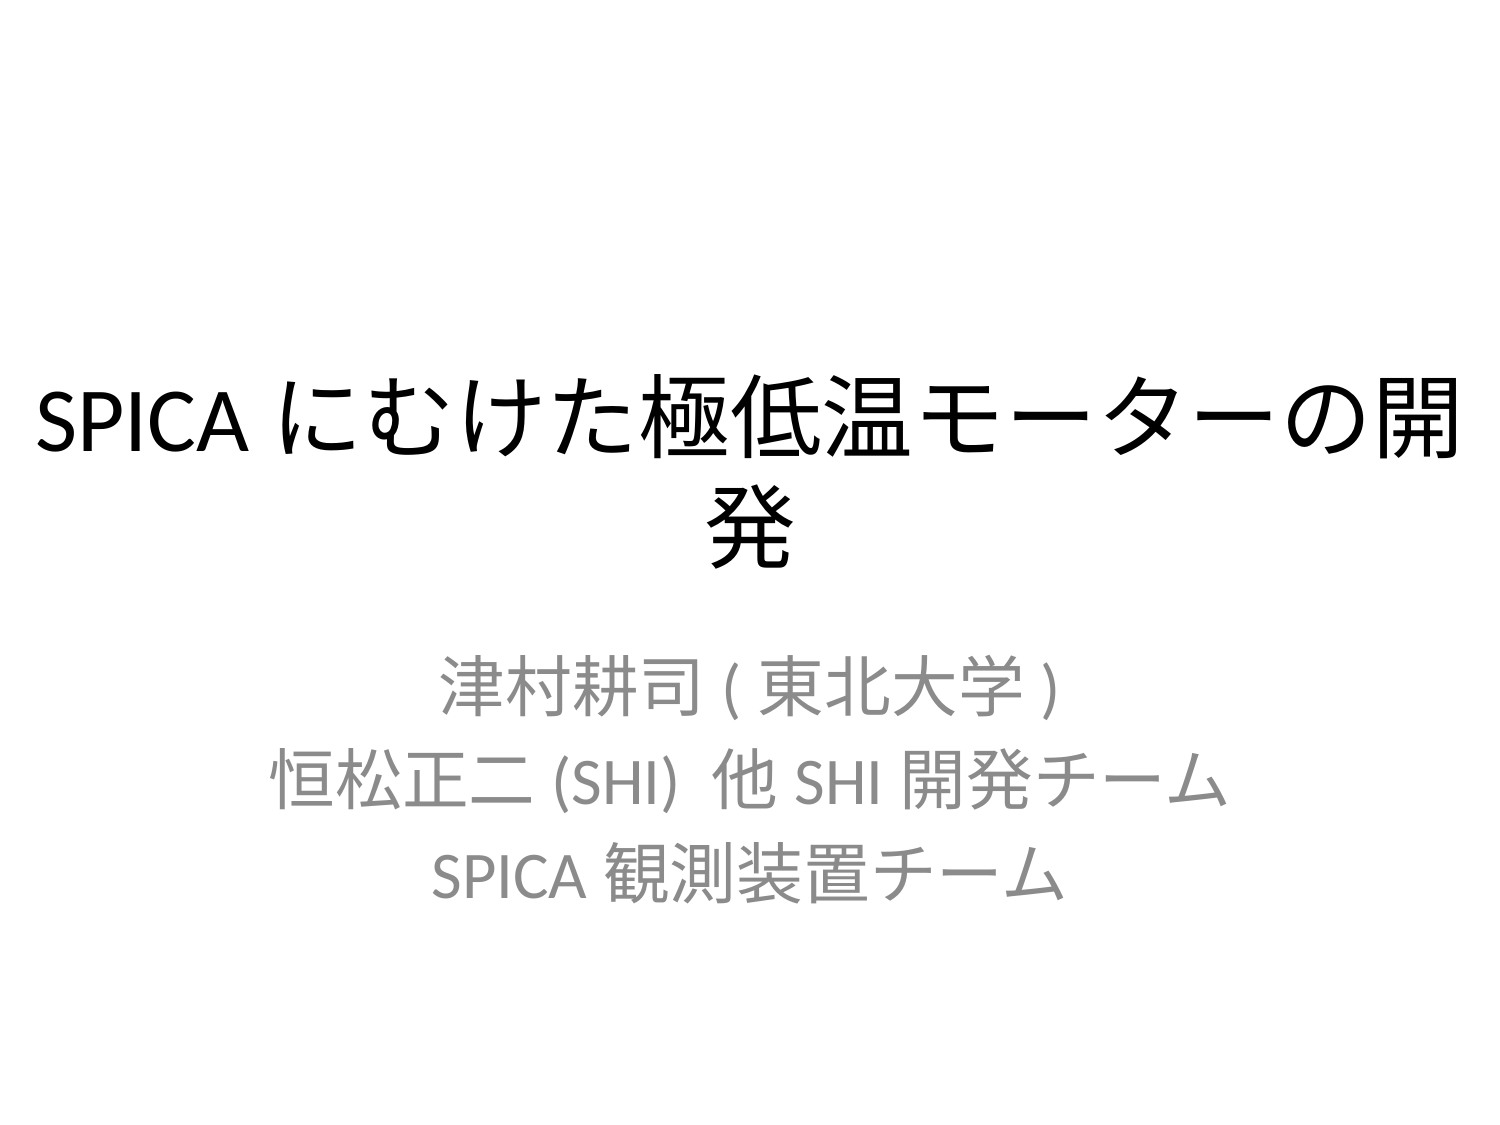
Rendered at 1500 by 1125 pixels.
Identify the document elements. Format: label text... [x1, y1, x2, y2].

subtitle 津村耕司(東北大学) 恒松正二(SHI) 他SHI開発チーム SPICA観測装置チーム [225, 637, 1275, 925]
title SPICAにむけた極低温モーターの開発 [0, 349, 1500, 591]
